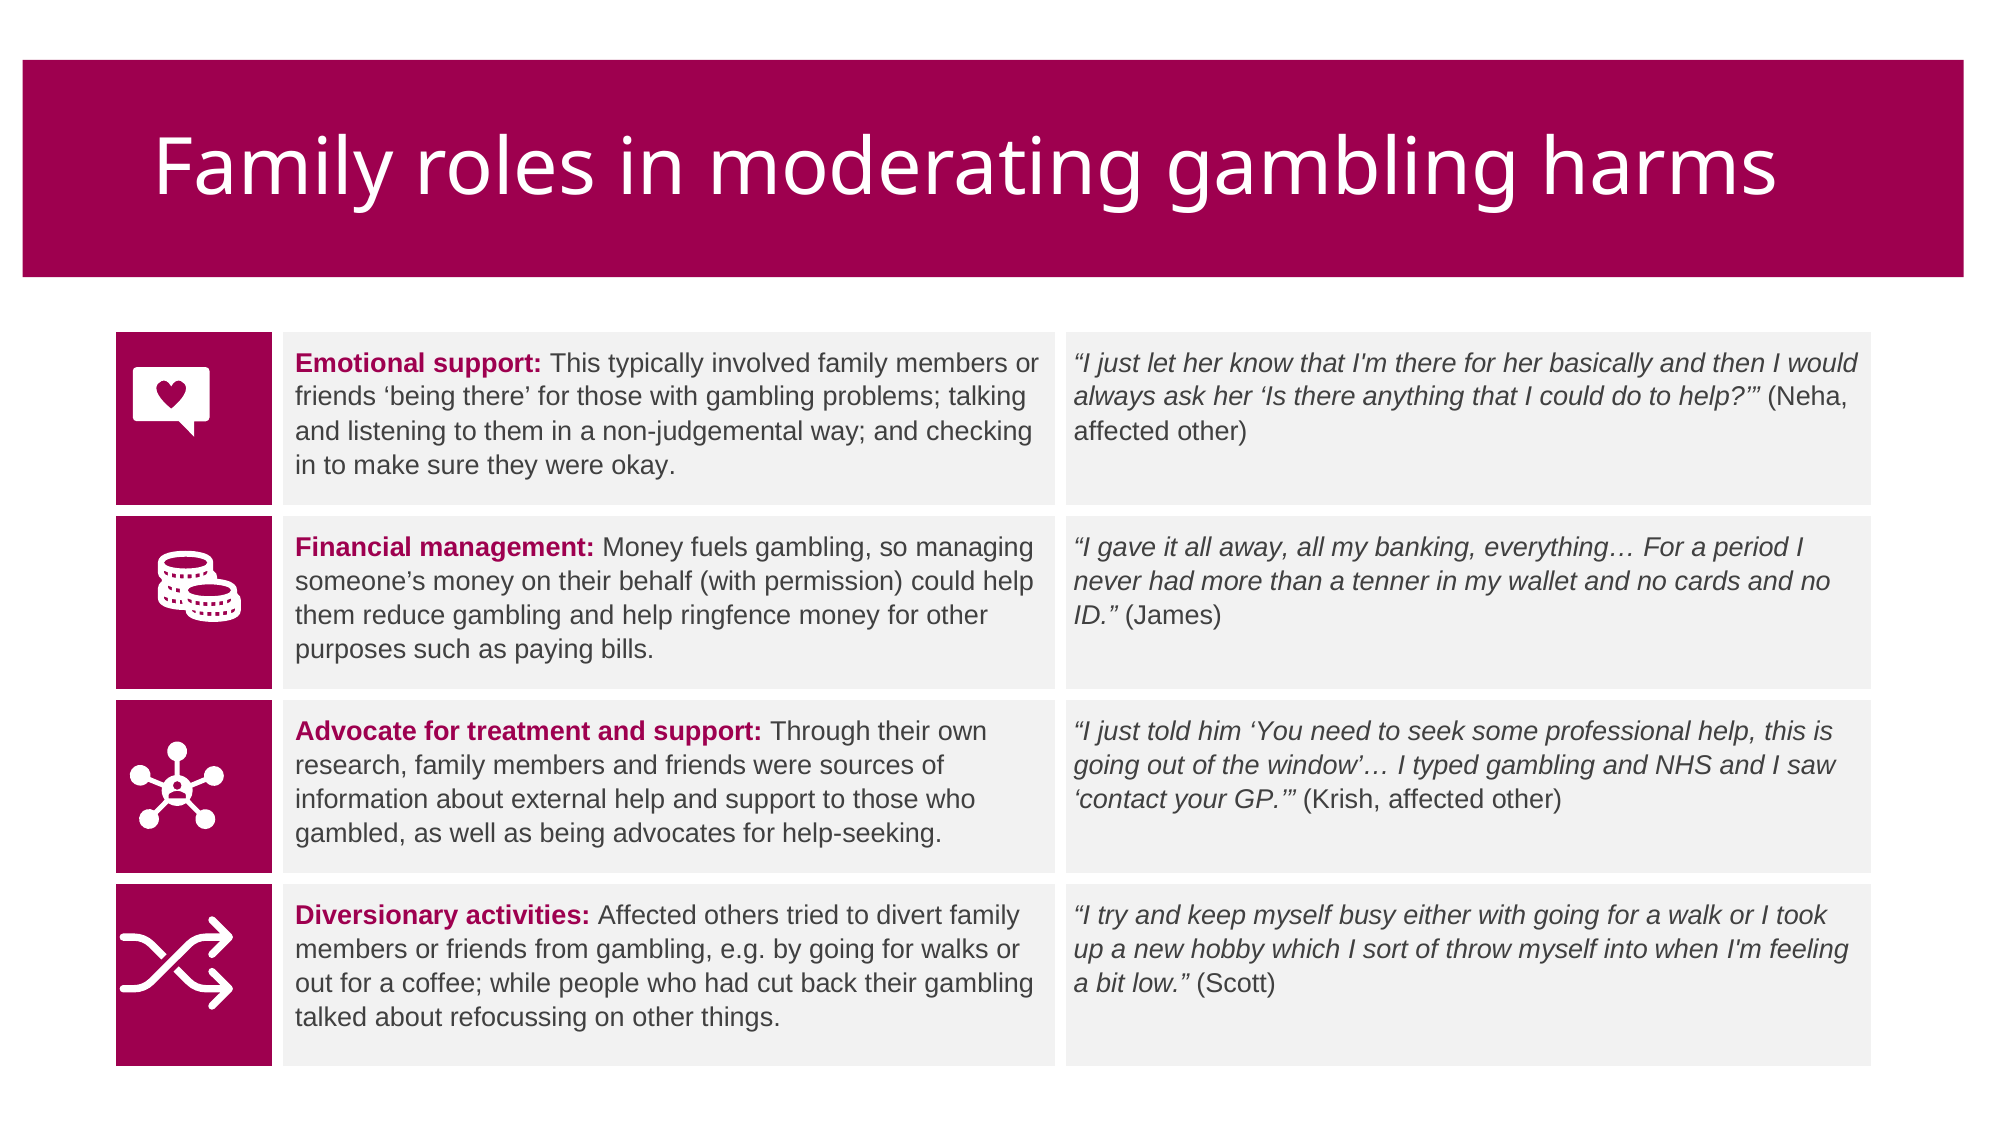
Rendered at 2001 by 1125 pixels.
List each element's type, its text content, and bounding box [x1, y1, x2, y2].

text_box [1908, 59, 1965, 278]
picture [116, 320, 1884, 1081]
title Family roles in moderating gambling harms [137, 59, 1908, 278]
text_box [22, 59, 137, 278]
